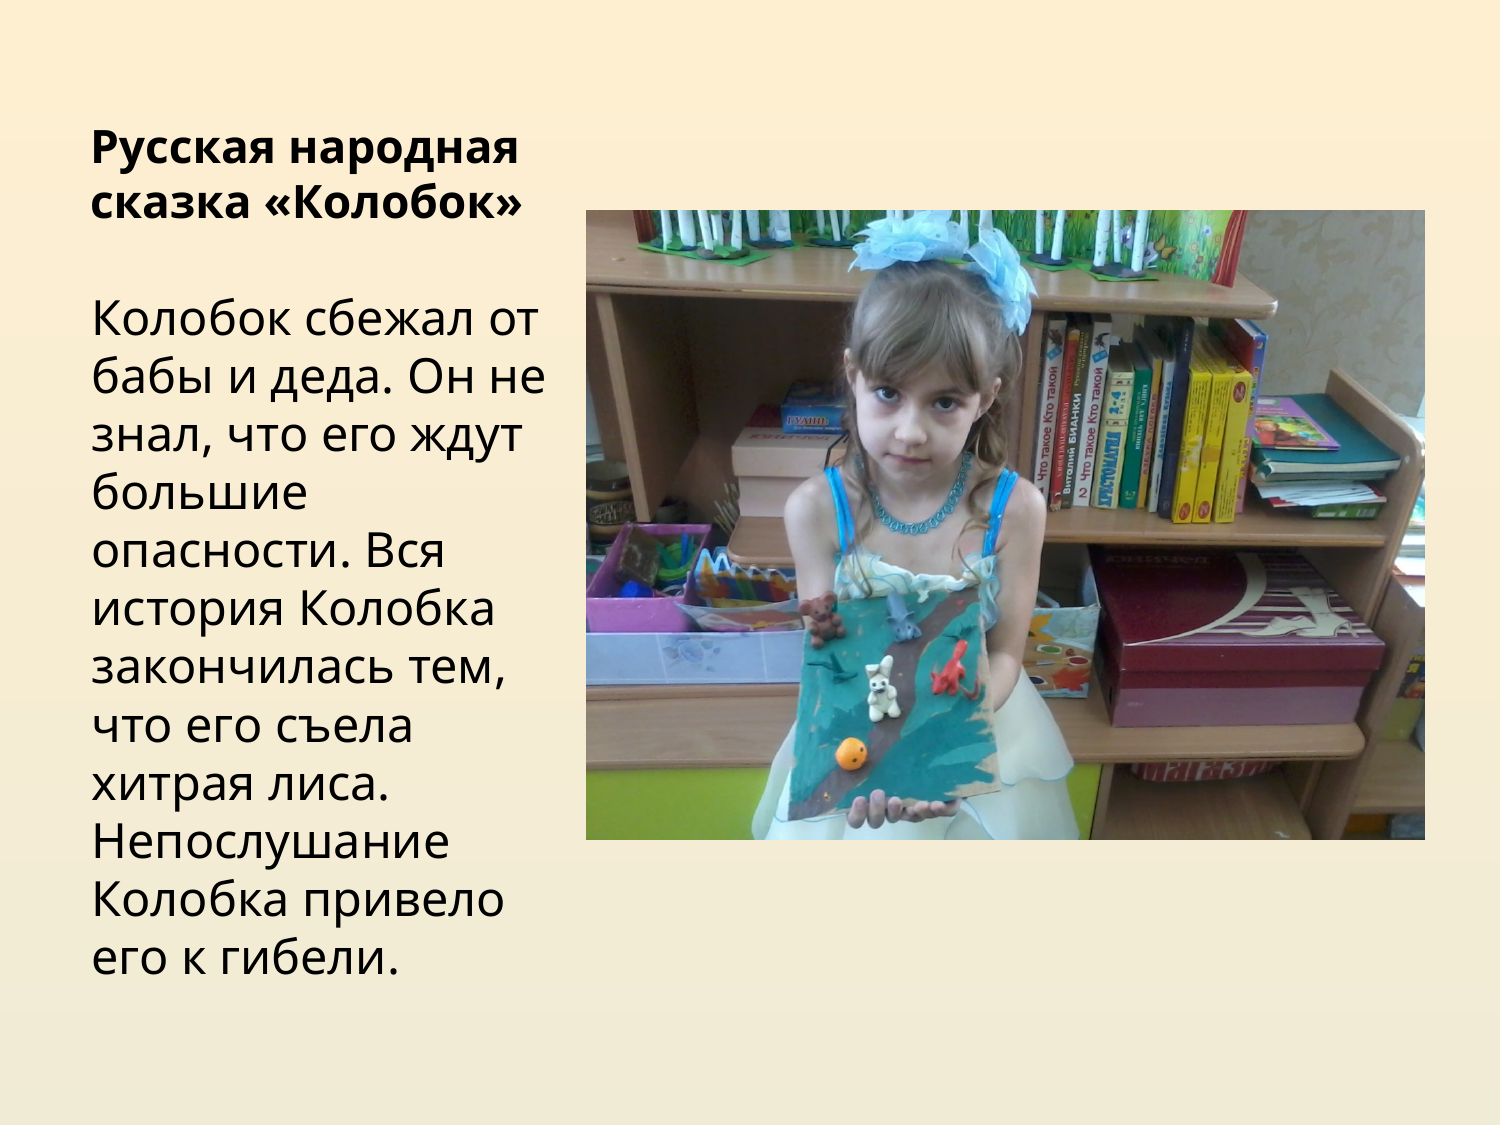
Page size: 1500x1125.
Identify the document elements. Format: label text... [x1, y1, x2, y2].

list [586, 210, 1426, 840]
title Русская народная сказка «Колобок» [75, 44, 569, 236]
list Колобок сбежал от бабы и деда. Он не знал, что его ждут большие опасности. Вся история Колобка закончилась тем, что его съела хитрая лиса. Непослушание Колобка привело его к гибели. [76, 278, 571, 1000]
